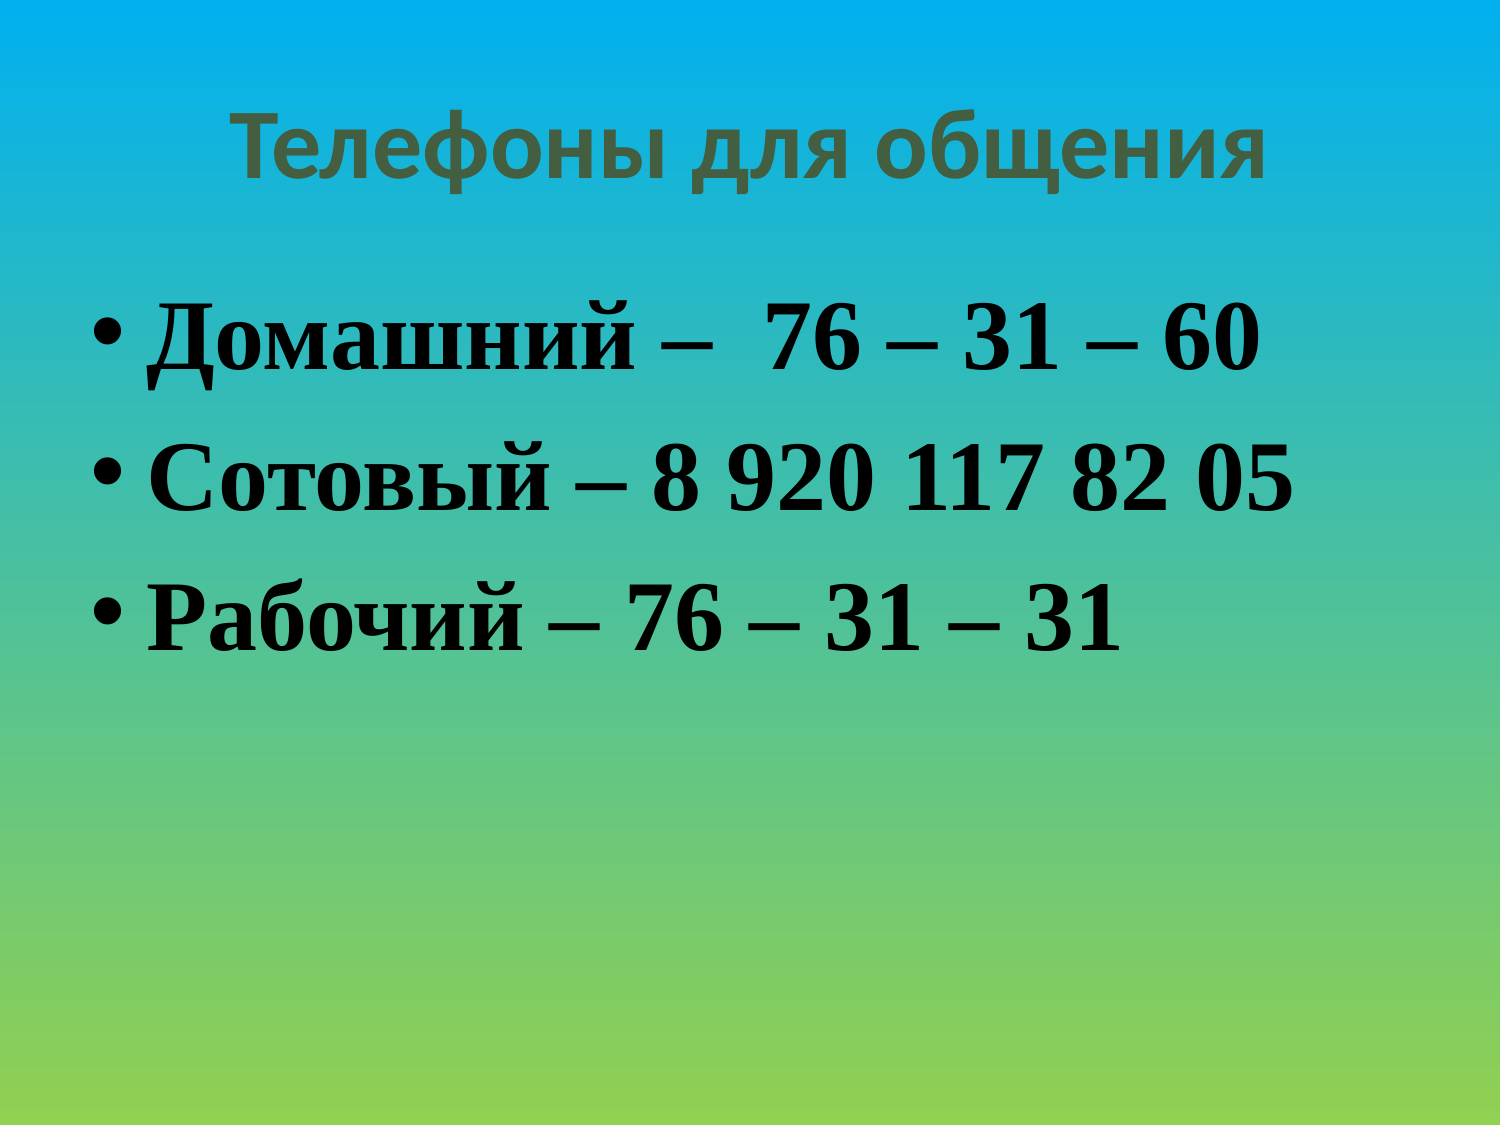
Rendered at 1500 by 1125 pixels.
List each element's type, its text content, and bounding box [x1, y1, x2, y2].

title Телефоны для общения [75, 45, 1425, 233]
list Домашний – 76 – 31 – 60 Сотовый – 8 920 117 82 05 Рабочий – 76 – 31 – 31 [75, 262, 1425, 1005]
